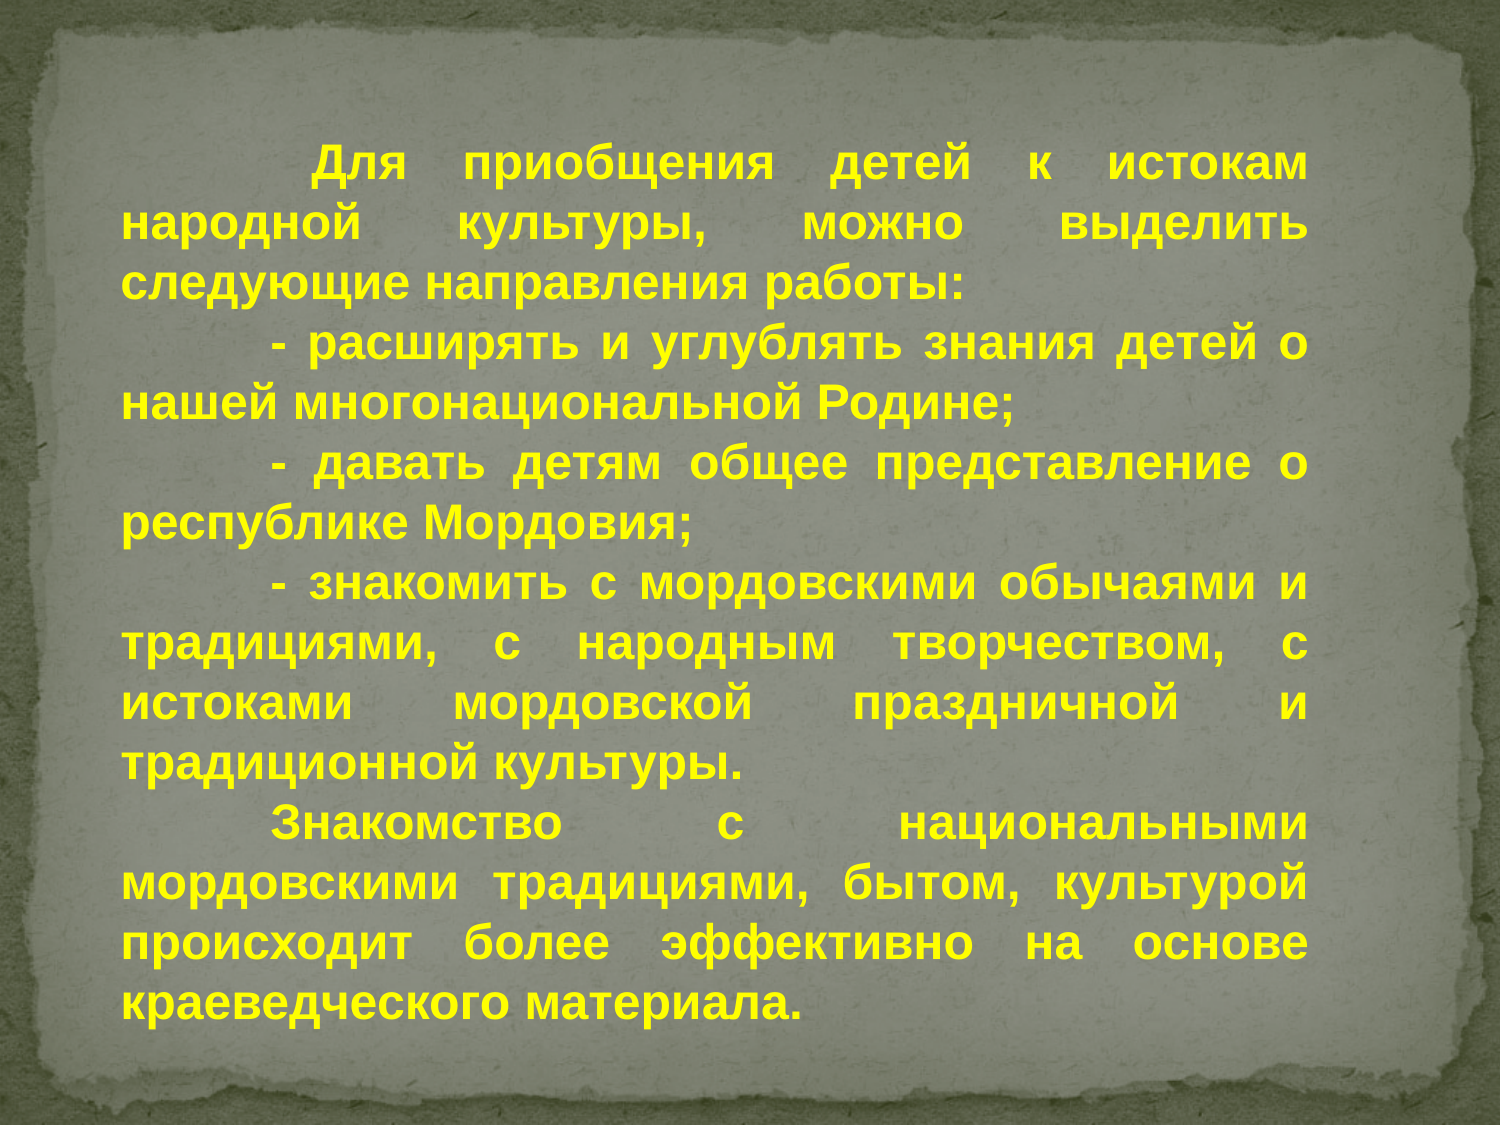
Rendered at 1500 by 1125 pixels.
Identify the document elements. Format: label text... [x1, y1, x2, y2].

text_box Для приобщения детей к истокам народной культуры, можно выделить следующие направления работы: - расширять и углублять знания детей о нашей многонациональной Родине; - давать детям общее представление о республике Мордовия; - знакомить с мордовскими обычаями и традициями, с народным творчеством, с истоками мордовской праздничной и традиционной культуры. Знакомство с национальными мордовскими традициями, бытом, культурой происходит более эффективно на основе краеведческого материала. [105, 121, 1325, 1037]
